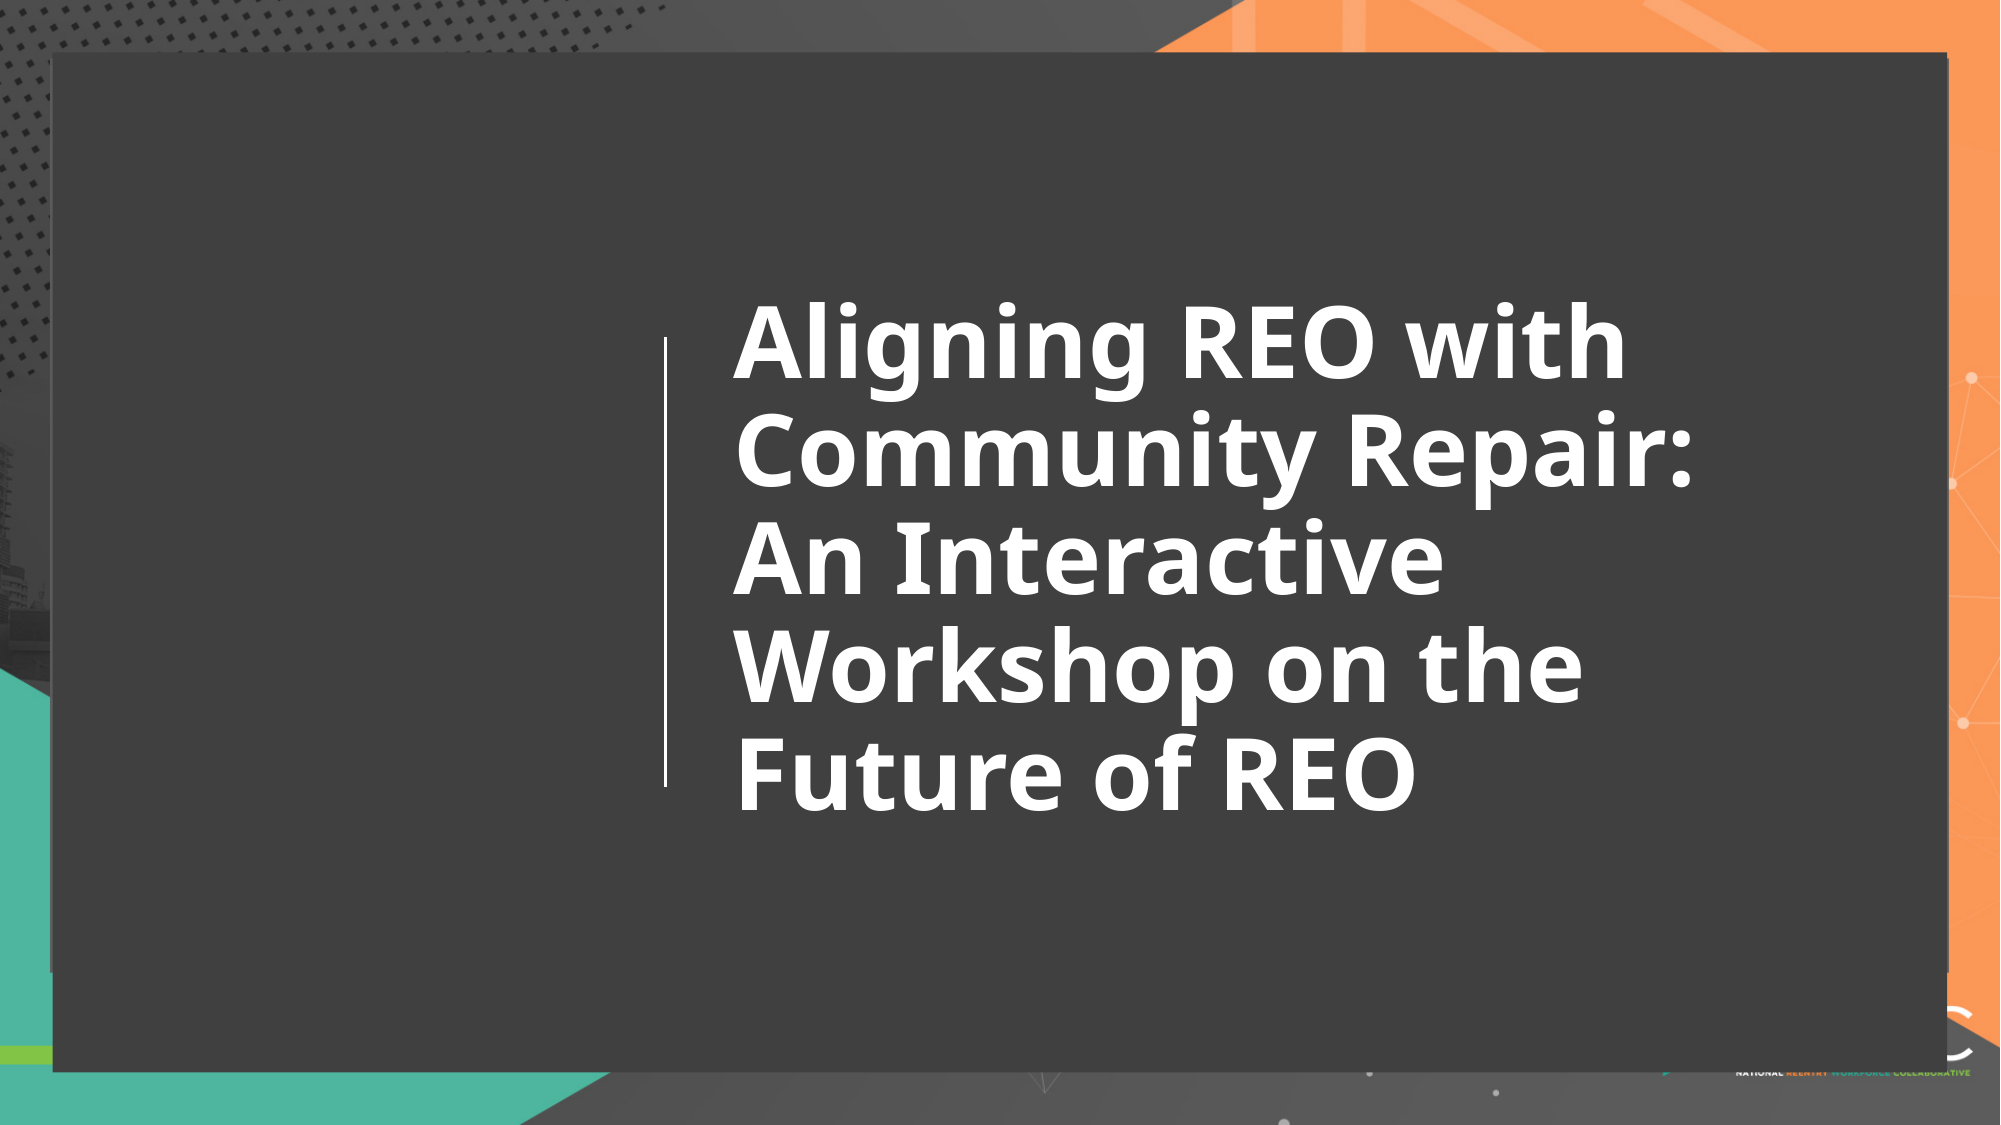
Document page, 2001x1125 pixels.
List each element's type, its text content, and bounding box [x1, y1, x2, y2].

title Aligning REO with Community Repair: An Interactive Workshop on the Future of REO [718, 158, 1829, 967]
picture [0, 0, 2000, 1125]
text_box [52, 51, 1948, 1073]
